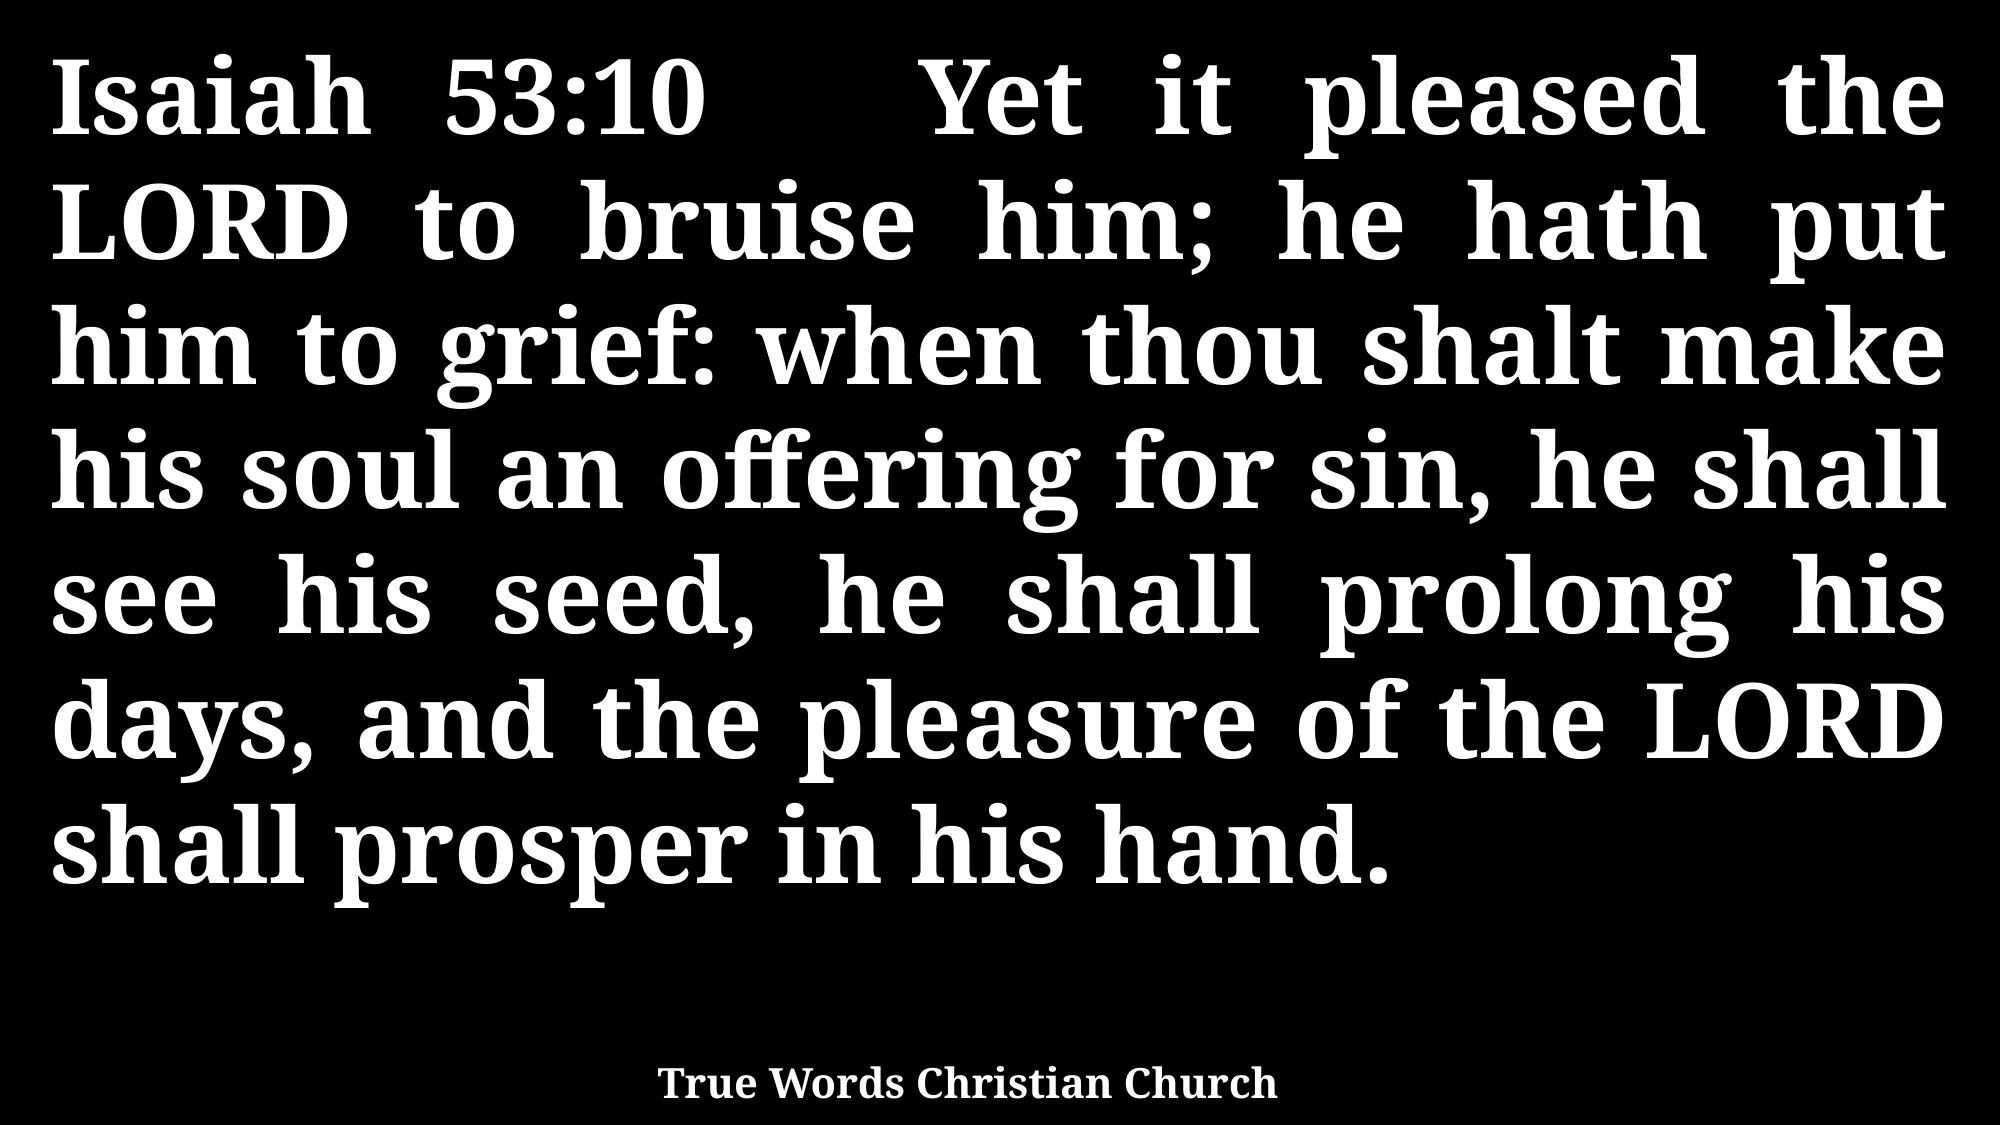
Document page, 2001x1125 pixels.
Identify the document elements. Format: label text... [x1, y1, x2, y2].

text_box True Words Christian Church [642, 1049, 1294, 1114]
text_box Isaiah 53:10 Yet it pleased the LORD to bruise him; he hath put him to grief: when thou shalt make his soul an offering for sin, he shall see his seed, he shall prolong his days, and the pleasure of the LORD shall prosper in his hand. [35, 22, 1965, 913]
